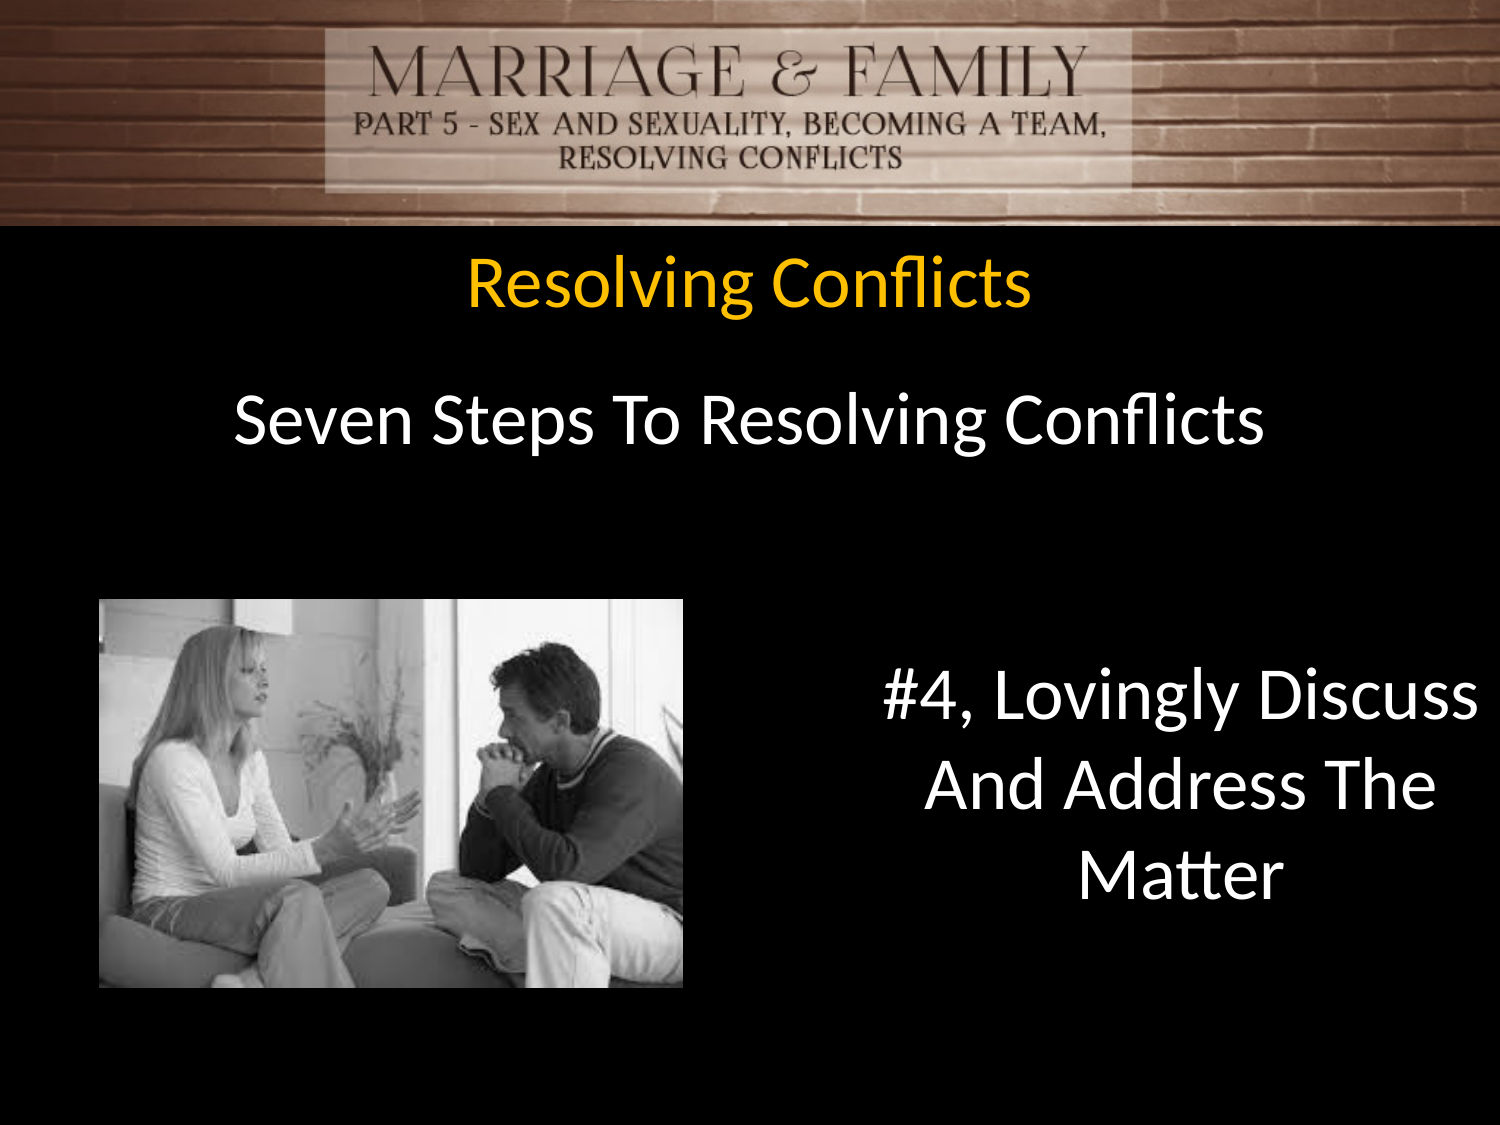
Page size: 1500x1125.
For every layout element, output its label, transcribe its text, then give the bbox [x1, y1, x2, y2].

picture [99, 599, 683, 988]
text_box Seven Steps To Resolving Conflicts [0, 362, 1500, 468]
text_box #4, Lovingly Discuss And Address The Matter [862, 637, 1500, 923]
text_box Resolving Conflicts [0, 224, 1500, 330]
picture [0, 0, 1500, 224]
